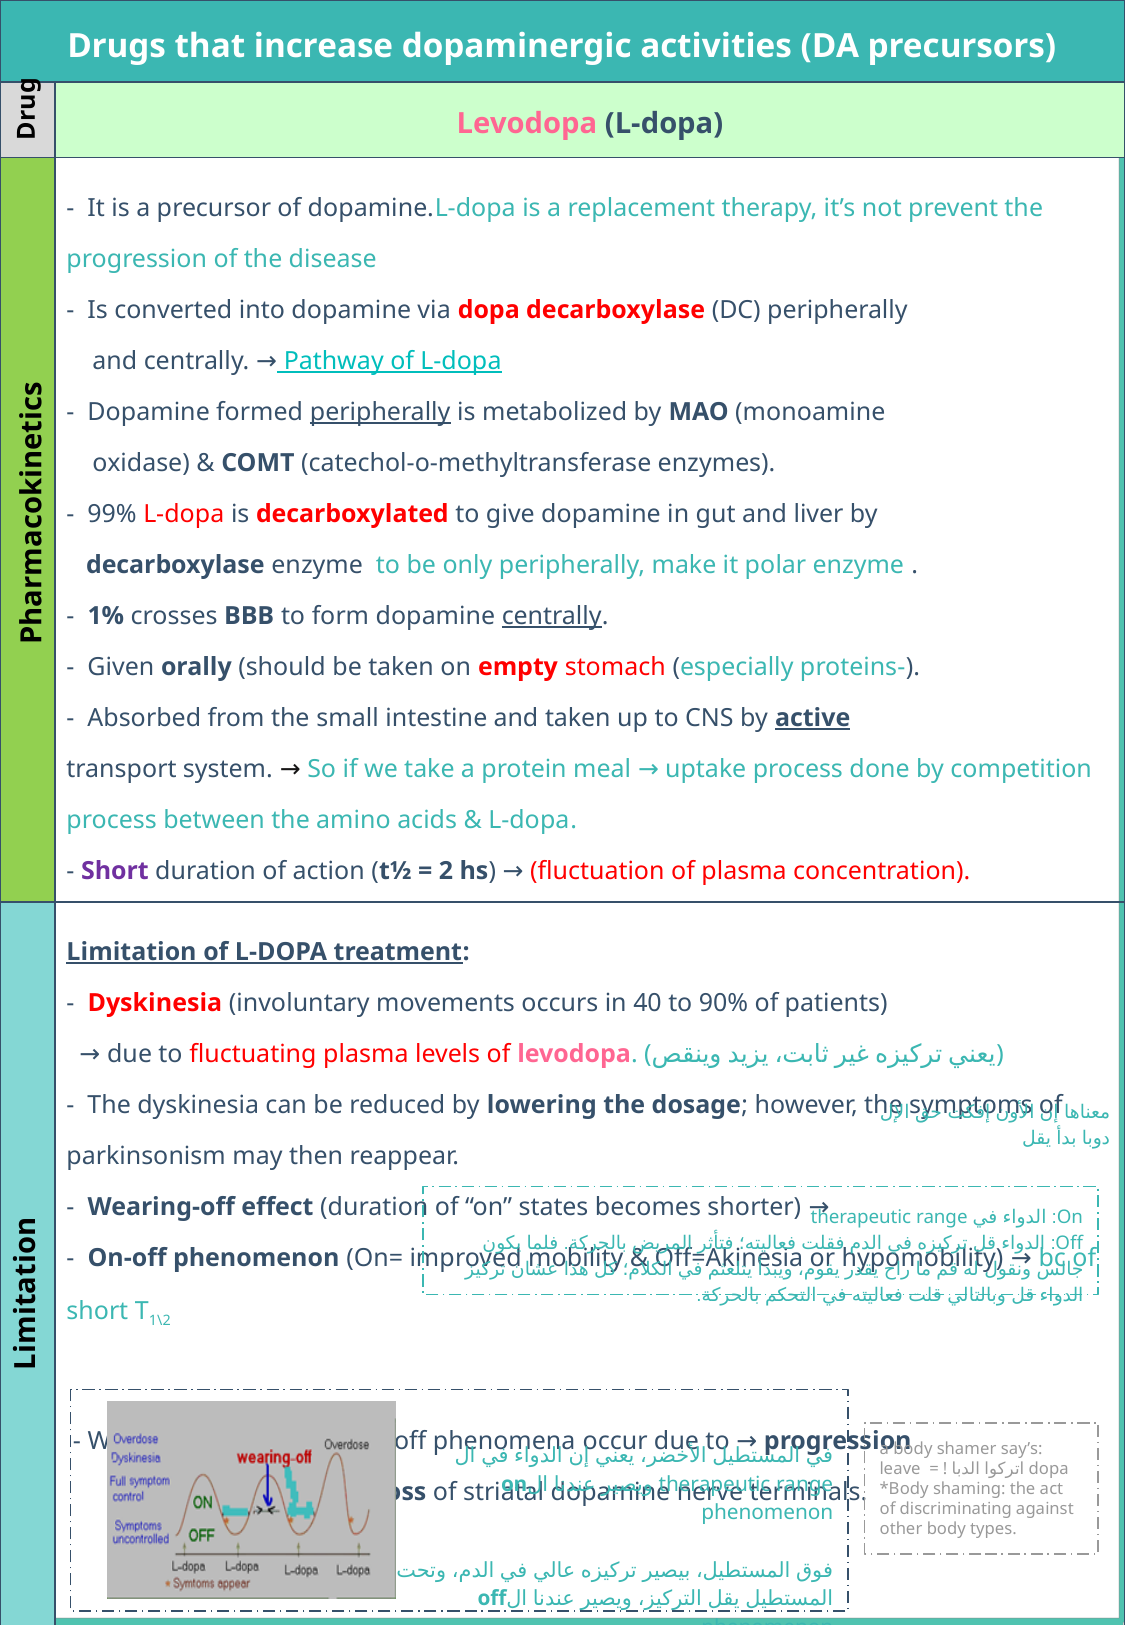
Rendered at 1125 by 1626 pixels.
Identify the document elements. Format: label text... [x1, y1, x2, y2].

text_box Limitation [0, 1107, 36, 1480]
table_cell - It is a precursor of dopamine.L-dopa is a replacement therapy, it’s not prevent the progression of the disease - Is converted into dopamine via dopa decarboxylase (DC) peripherally and centrally. → Pathway of L-dopa - Dopamine formed peripherally is metabolized by MAO (monoamine oxidase) & COMT (catechol-o-methyltransferase enzymes). - 99% L-dopa is decarboxylated to give dopamine in gut and liver by decarboxylase enzyme to be only peripherally, make it polar enzyme . - 1% crosses BBB to form dopamine centrally. - Given orally (should be taken on empty stomach (especially proteins-). - Absorbed from the small intestine and taken up to CNS by active transport system. → So if we take a protein meal → uptake process done by competition process between the amino acids & L-dopa. - Short duration of action (t½ = 2 hs) → (fluctuation of plasma concentration). [56, 158, 1124, 901]
text_box a body shamer say’s: leave = ! اتركوا الدبا dopa *Body shaming: the act of discriminating against other body types. [864, 1422, 1099, 1554]
table_cell [1, 158, 54, 901]
picture [106, 1400, 396, 1599]
table_cell Levodopa (L-dopa) [56, 83, 1124, 157]
table_cell [1, 903, 54, 1625]
text_box Pharmacokinetics [0, 325, 50, 702]
text_box On: الدواء في therapeutic range Off: الدواء قل تركيزه في الدم فقلت فعاليته؛ فتأثر المريض بالحركة. فلما يكون جالس ونقول له قم ما راح يقدر يقوم، ويبدأ يتلعثم في الكلام؛ كل هذا عشان تركيز الدواء قل وبالتالي قلت فعاليته في التحكم بالحركة. [423, 1186, 1099, 1295]
table_header Drugs that increase dopaminergic activities (DA precursors) [1, 1, 1124, 81]
text_box [70, 1389, 849, 1612]
table_cell [1, 83, 54, 157]
table_cell Limitation of L-DOPA treatment: - Dyskinesia (involuntary movements occurs in 40 to 90% of patients) → due to fluctuating plasma levels of levodopa. (يعني تركيزه غير ثابت، يزيد وينقص) - The dyskinesia can be reduced by lowering the dosage; however, the symptoms of parkinsonism may then reappear. - Wearing-off effect (duration of “on” states becomes shorter) → - On-off phenomenon (On= improved mobility & Off=Akinesia or hypomobility) → bc of short T1\2 - Wearing off effect and on-off phenomena occur due to → progression of the disease and the loss of striatal dopamine nerve terminals. [56, 903, 1124, 1625]
text_box معناها إن الأون إفكت حق الإل دوبا بدأ يقل [836, 1081, 1125, 1147]
text_box Drug [0, 62, 43, 155]
